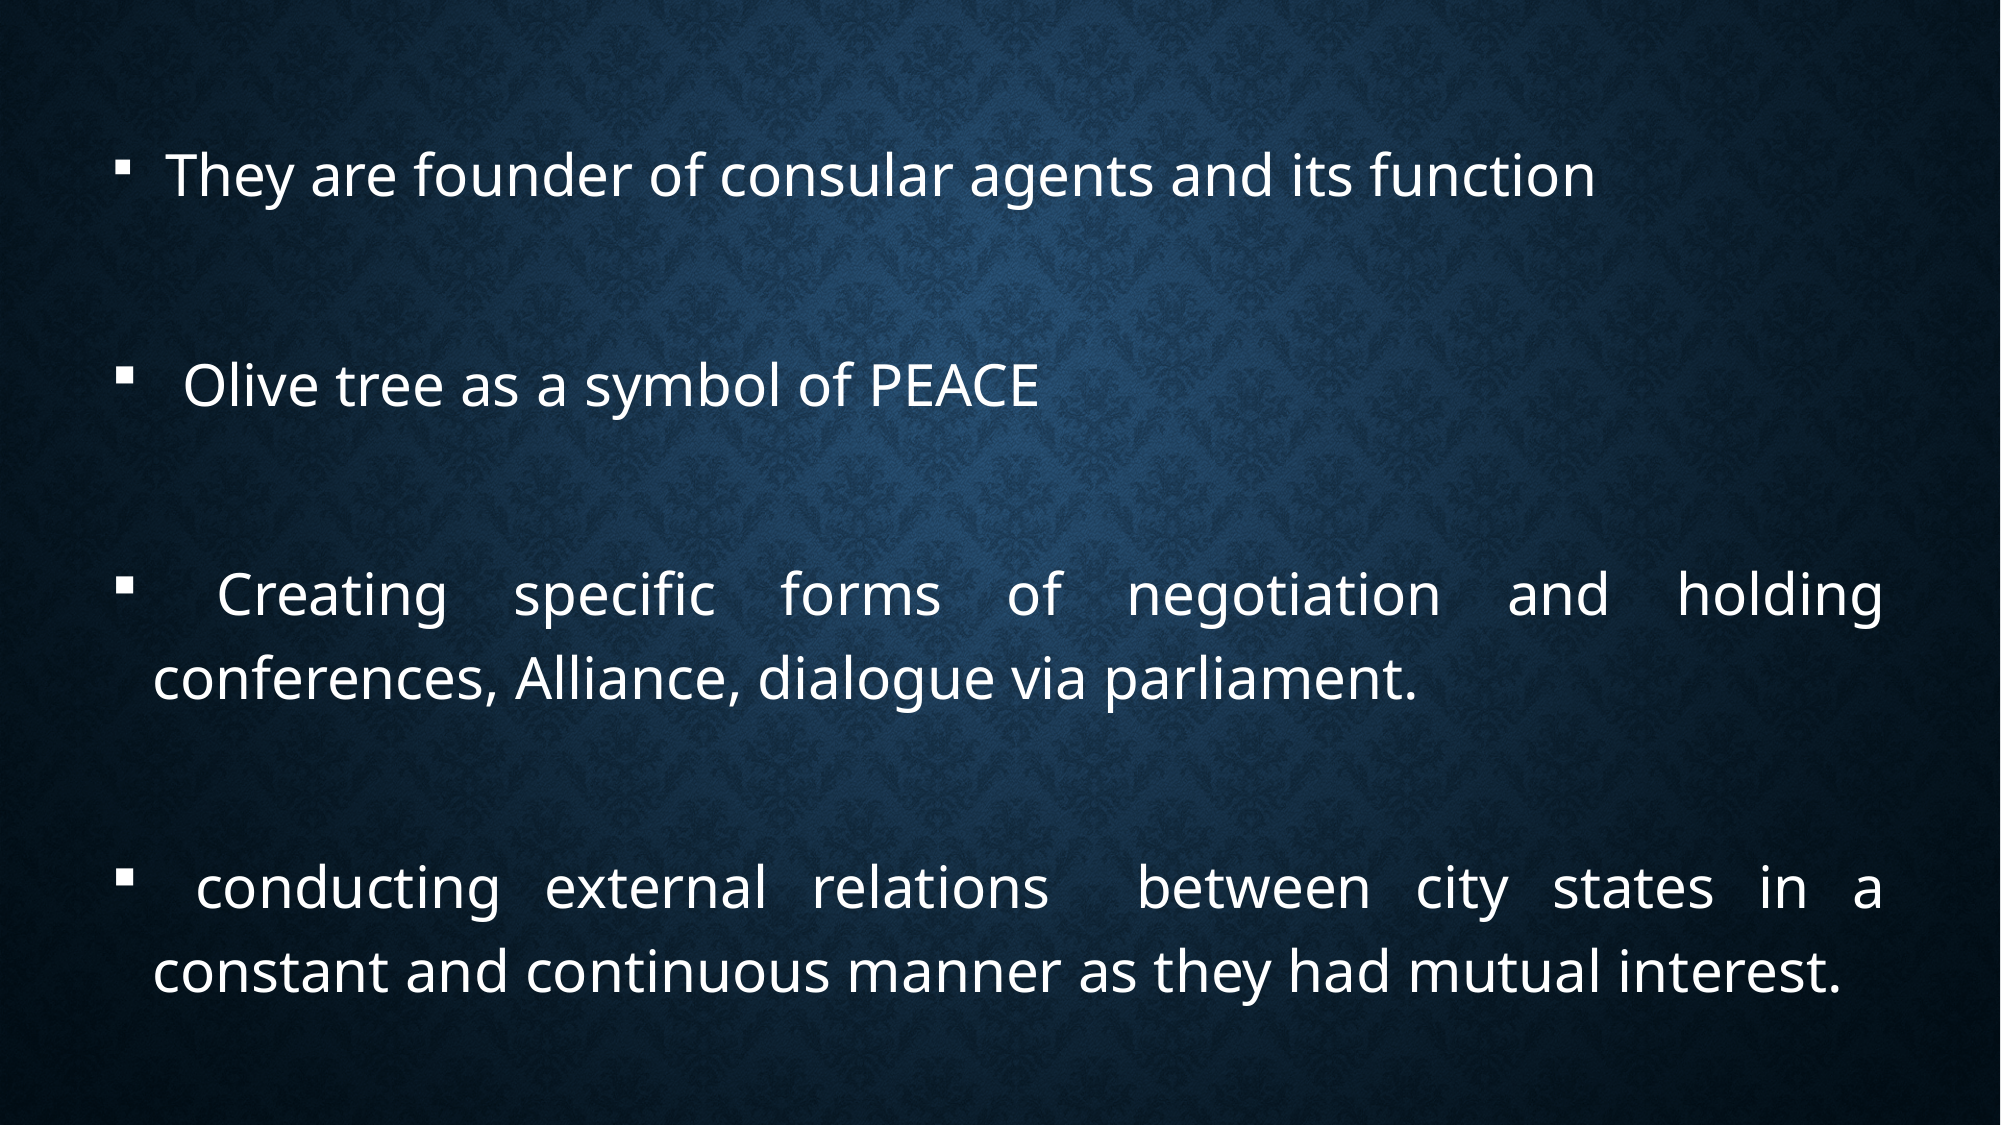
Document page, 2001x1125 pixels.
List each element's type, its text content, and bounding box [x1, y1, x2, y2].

list They are founder of consular agents and its function Olive tree as a symbol of PEACE Creating specific forms of negotiation and holding conferences, Alliance, dialogue via parliament. conducting external relations between city states in a constant and continuous manner as they had mutual interest. [96, 117, 1900, 1022]
